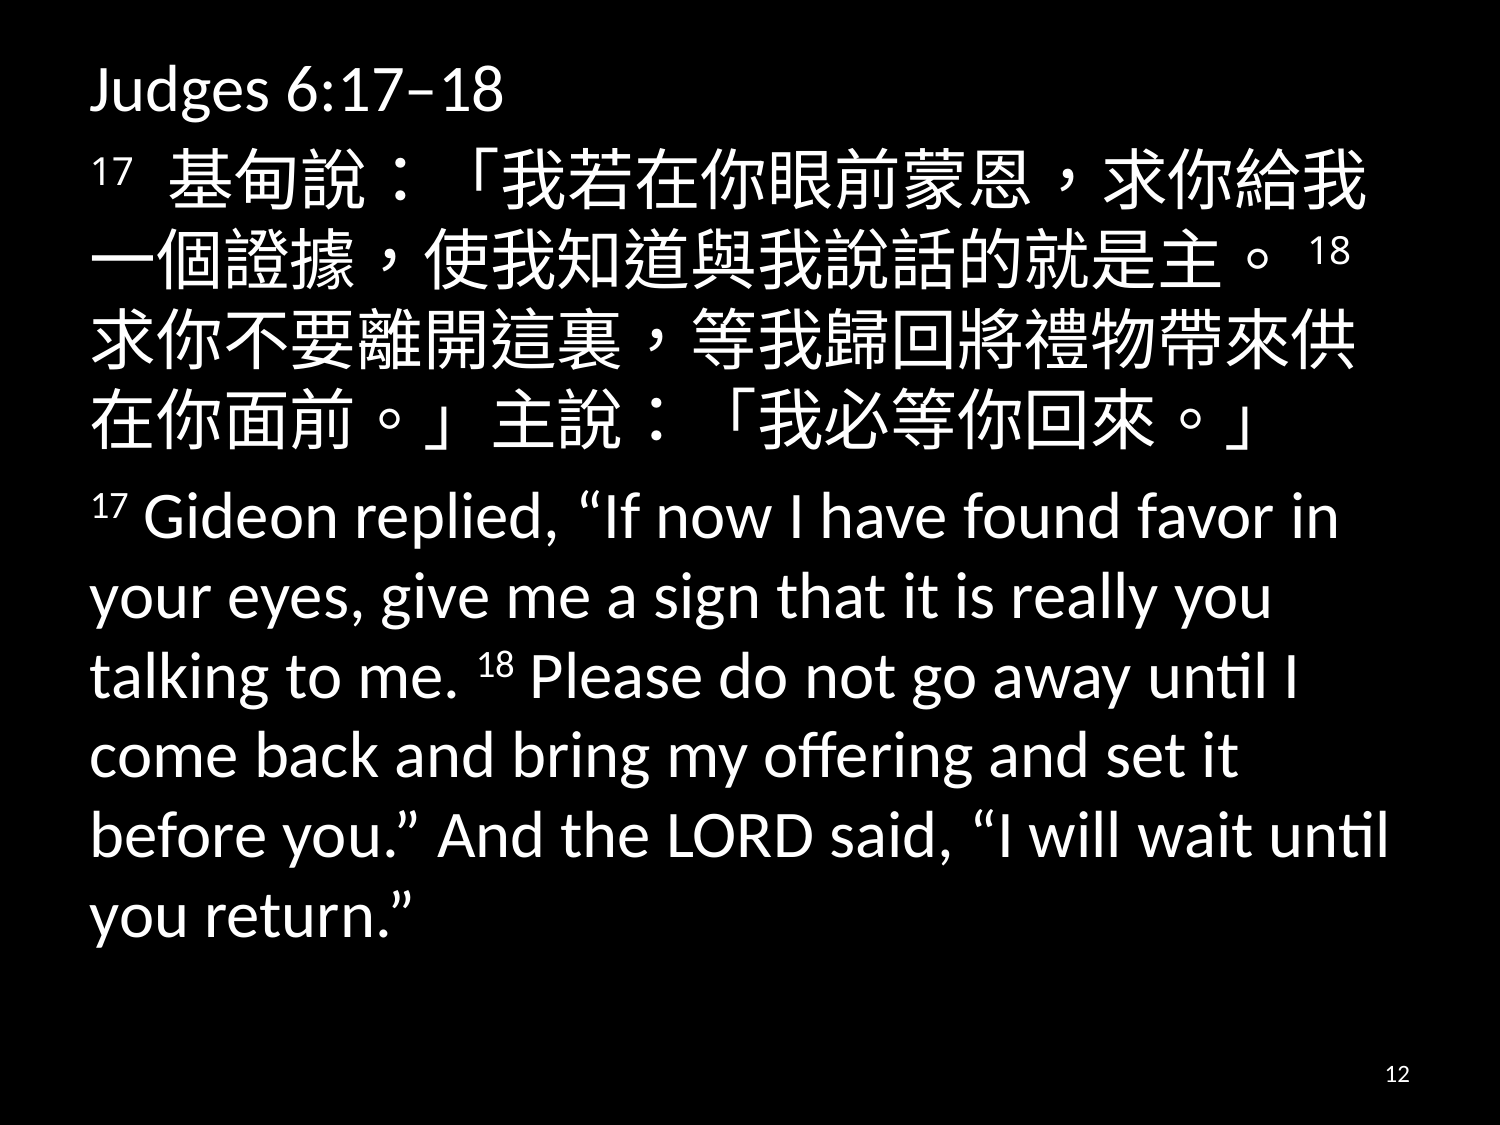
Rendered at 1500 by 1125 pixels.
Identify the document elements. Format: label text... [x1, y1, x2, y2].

slide_number 12 [1074, 1042, 1425, 1103]
list Judges 6:17–18 17 基甸說：「我若在你眼前蒙恩，求你給我一個證據，使我知道與我說話的就是主。18 求你不要離開這裏，等我歸回將禮物帶來供在你面前。」主說：「我必等你回來。」 17 Gideon replied, “If now I have found favor in your eyes, give me a sign that it is really you talking to me. 18 Please do not go away until I come back and bring my offering and set it before you.” And the Lord said, “I will wait until you return.” [74, 37, 1426, 1005]
